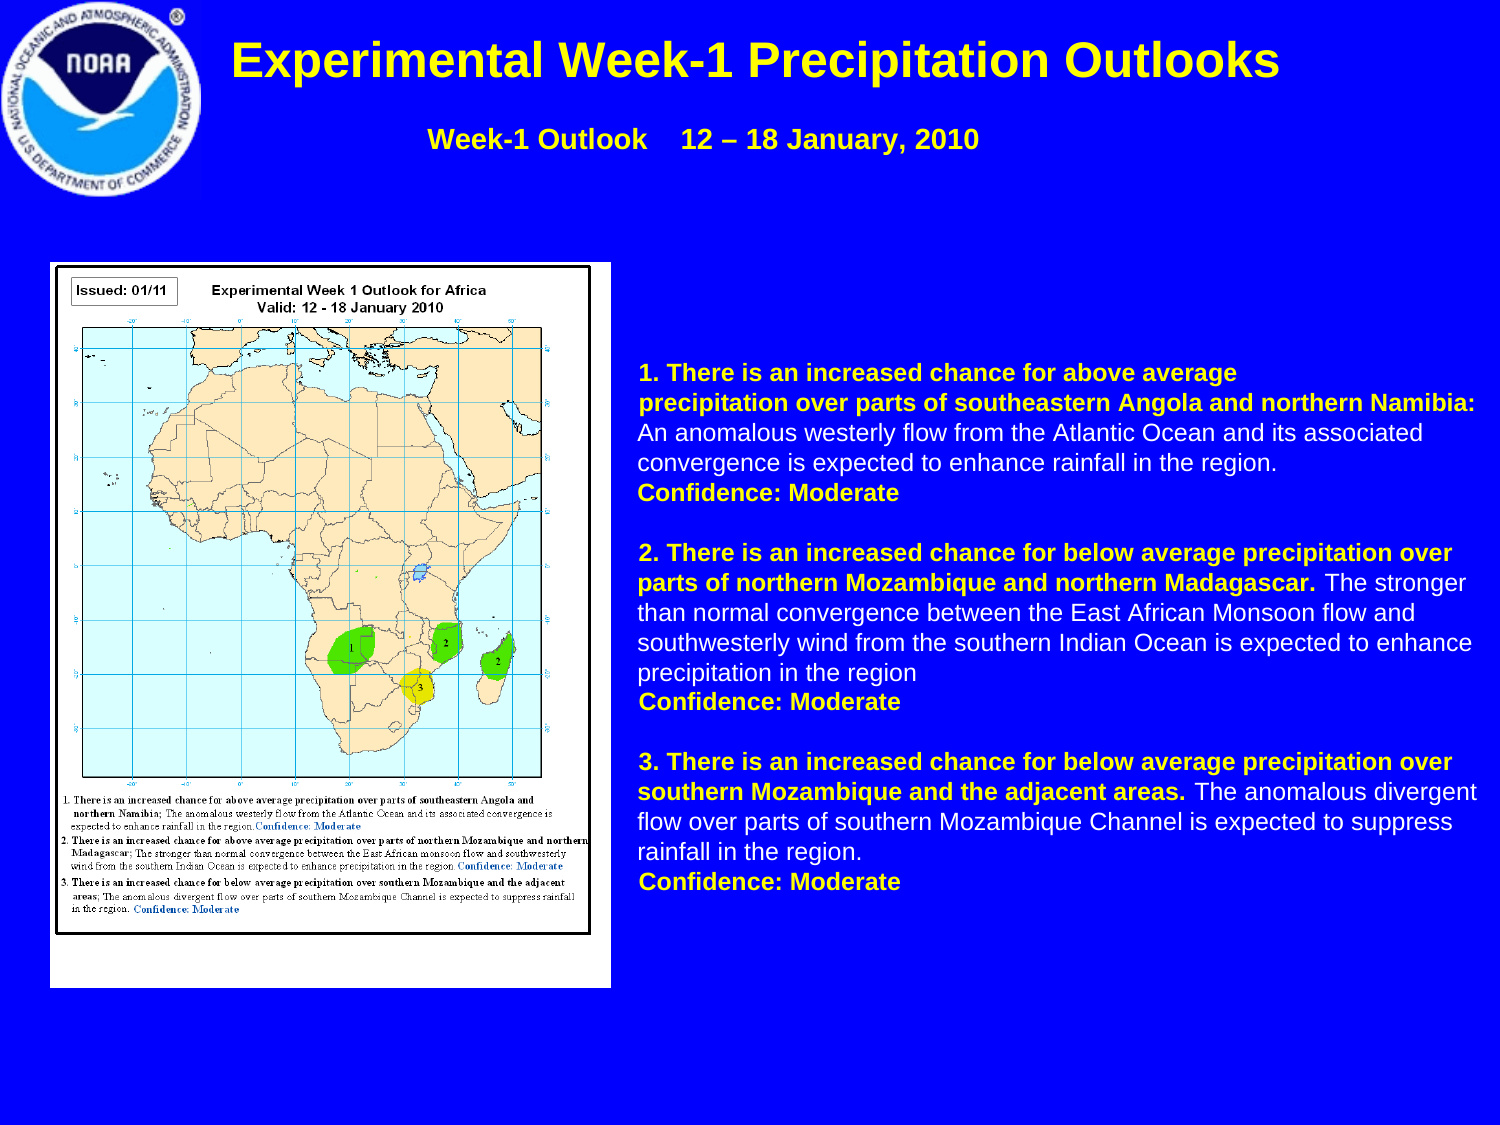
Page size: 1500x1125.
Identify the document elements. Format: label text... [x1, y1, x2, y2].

text_box 1. There is an increased chance for above average precipitation over parts of southeastern Angola and northern Namibia: An anomalous westerly flow from the Atlantic Ocean and its associated convergence is expected to enhance rainfall in the region. Confidence: Moderate 2. There is an increased chance for below average precipitation over parts of northern Mozambique and northern Madagascar. The stronger than normal convergence between the East African Monsoon flow and southwesterly wind from the southern Indian Ocean is expected to enhance precipitation in the region Confidence: Moderate 3. There is an increased chance for below average precipitation over southern Mozambique and the adjacent areas. The anomalous divergent flow over parts of southern Mozambique Channel is expected to suppress rainfall in the region. Confidence: Moderate [611, 348, 1500, 964]
title Experimental Week-1 Precipitation Outlooks [125, 12, 1388, 163]
picture [49, 262, 611, 988]
text_box Week-1 Outlook 12 – 18 January, 2010 [412, 112, 1200, 163]
picture [0, 0, 200, 200]
